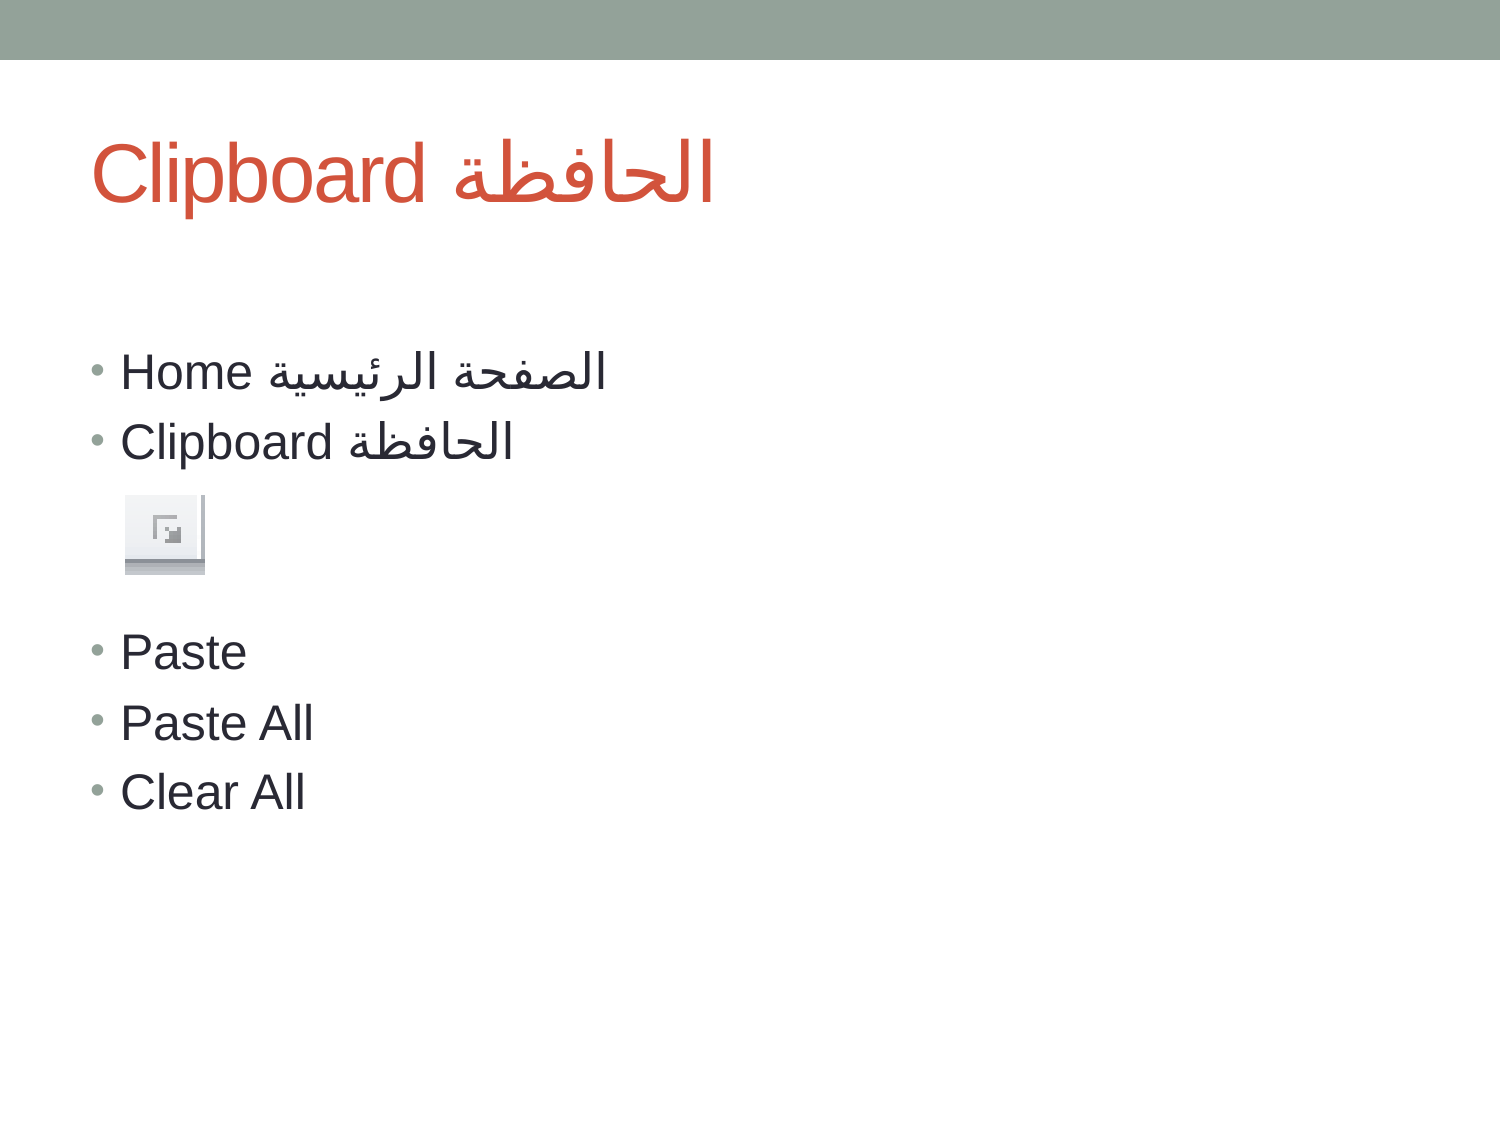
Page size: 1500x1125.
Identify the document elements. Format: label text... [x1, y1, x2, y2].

title Clipboard الحافظة [75, 87, 1425, 250]
list Home الصفحة الرئيسية Clipboard الحافظة Paste Paste All Clear All [75, 262, 1425, 1063]
picture [124, 495, 205, 576]
